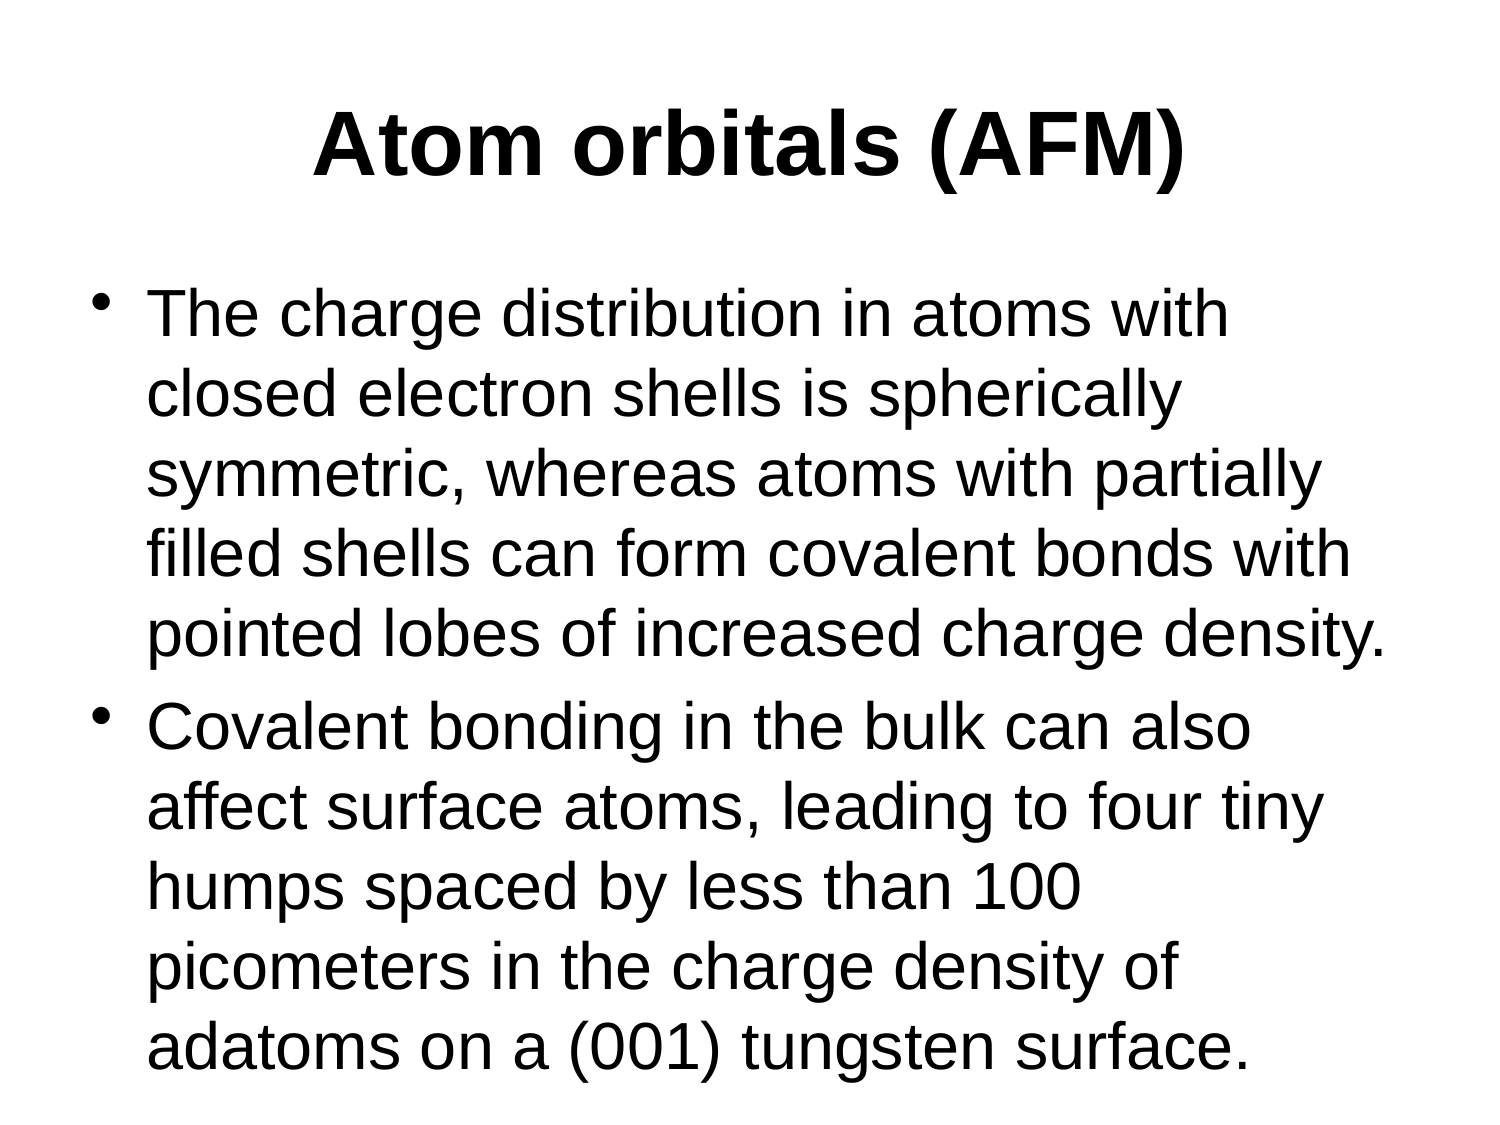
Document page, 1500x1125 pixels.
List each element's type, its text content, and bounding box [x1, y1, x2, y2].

title Atom orbitals (AFM) [75, 45, 1425, 233]
list The charge distribution in atoms with closed electron shells is spherically symmetric, whereas atoms with partially filled shells can form covalent bonds with pointed lobes of increased charge density. Covalent bonding in the bulk can also affect surface atoms, leading to four tiny humps spaced by less than 100 picometers in the charge density of adatoms on a (001) tungsten surface. [75, 262, 1425, 1005]
